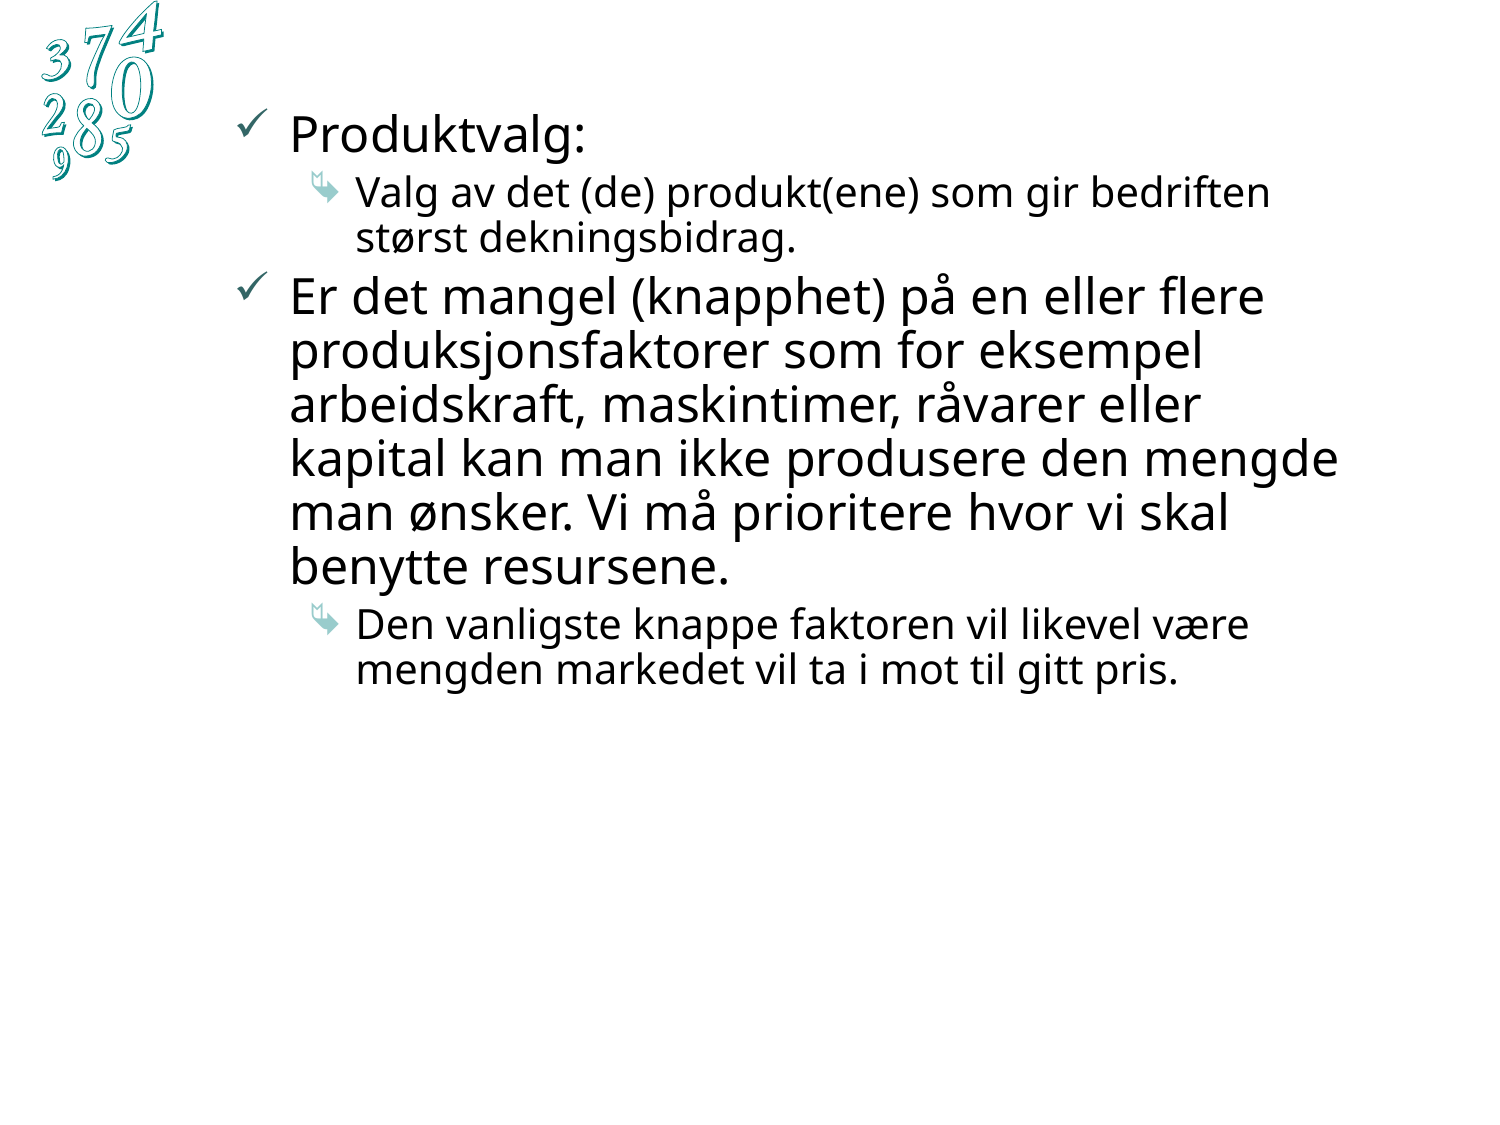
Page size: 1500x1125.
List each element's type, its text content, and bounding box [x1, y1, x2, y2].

list Produktvalg: Valg av det (de) produkt(ene) som gir bedriften størst dekningsbidrag. Er det mangel (knapphet) på en eller flere produksjonsfaktorer som for eksempel arbeidskraft, maskintimer, råvarer eller kapital kan man ikke produsere den mengde man ønsker. Vi må prioritere hvor vi skal benytte resursene. Den vanligste knappe faktoren vil likevel være mengden markedet vil ta i mot til gitt pris. [218, 101, 1369, 777]
